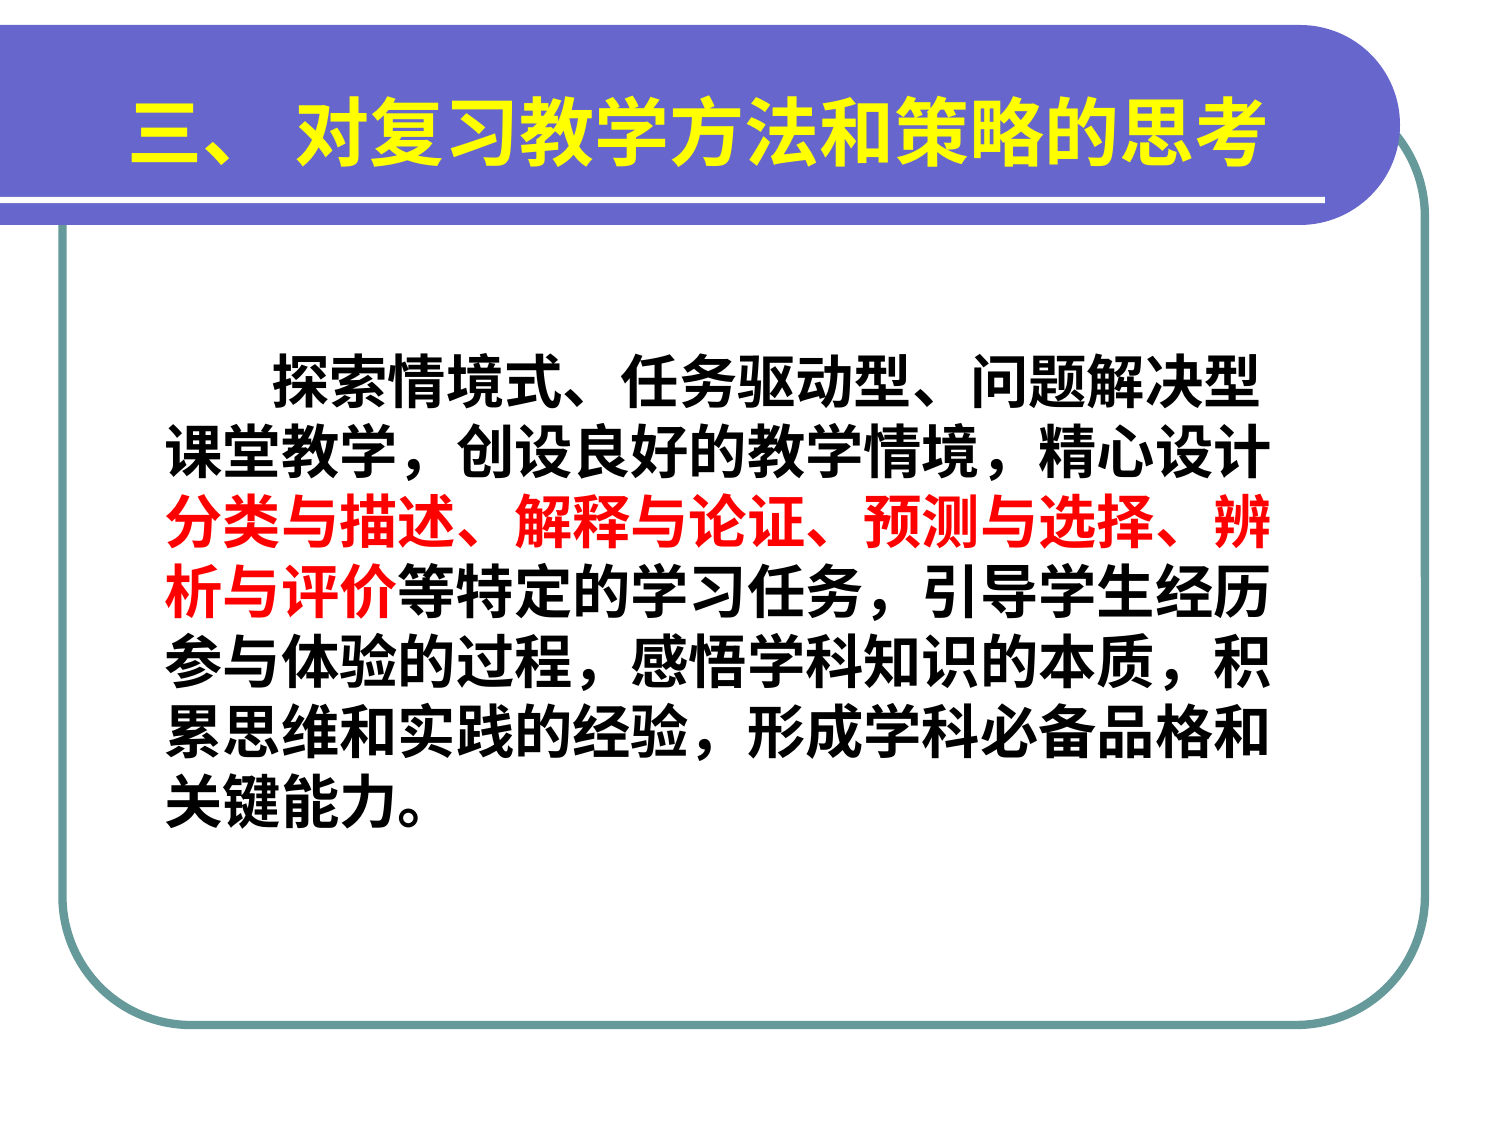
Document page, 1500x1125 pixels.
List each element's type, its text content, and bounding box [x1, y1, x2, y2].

text_box 探索情境式、任务驱动型、问题解决型课堂教学，创设良好的教学情境，精心设计分类与描述、解释与论证、预测与选择、辨析与评价等特定的学习任务，引导学生经历参与体验的过程，感悟学科知识的本质，积累思维和实践的经验，形成学科必备品格和关键能力。 [150, 337, 1287, 843]
text_box 三、 对复习教学方法和策略的思考 [112, 78, 1350, 183]
